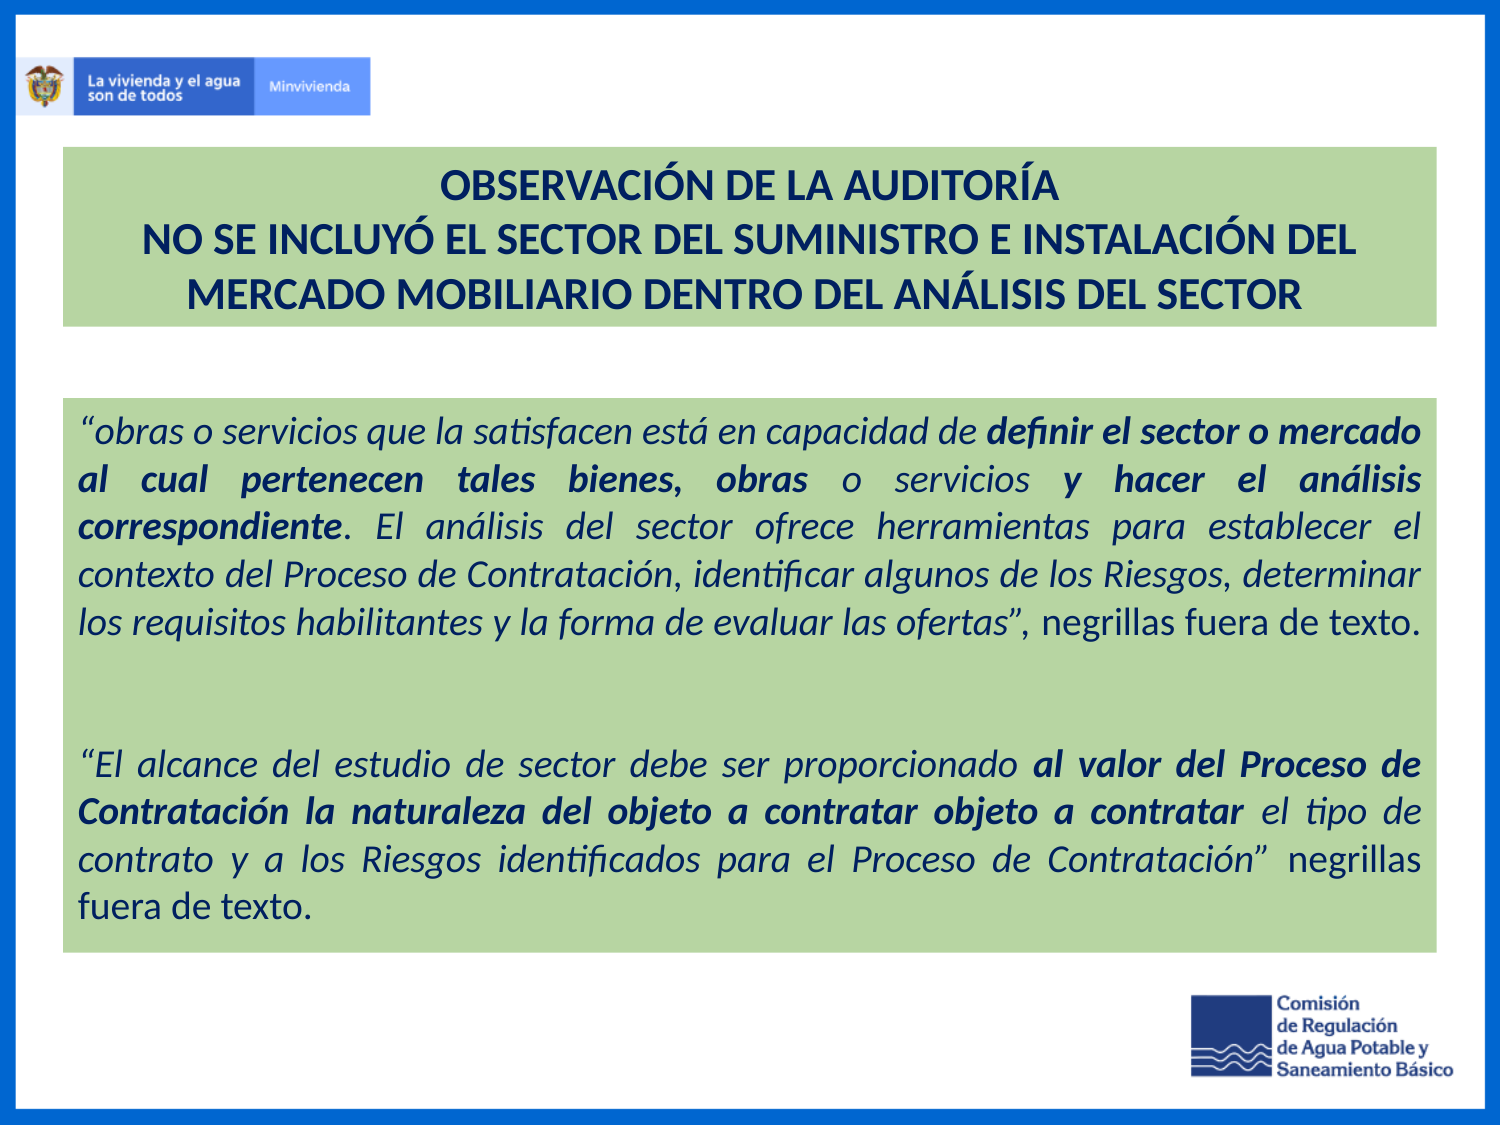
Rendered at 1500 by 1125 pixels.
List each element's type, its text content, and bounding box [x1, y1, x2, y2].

text_box “obras o servicios que la satisfacen está en capacidad de definir el sector o mercado al cual pertenecen tales bienes, obras o servicios y hacer el análisis correspondiente. El análisis del sector ofrece herramientas para establecer el contexto del Proceso de Contratación, identificar algunos de los Riesgos, determinar los requisitos habilitantes y la forma de evaluar las ofertas”, negrillas fuera de texto. “El alcance del estudio de sector debe ser proporcionado al valor del Proceso de Contratación la naturaleza del objeto a contratar objeto a contratar el tipo de contrato y a los Riesgos identificados para el Proceso de Contratación” negrillas fuera de texto. [63, 398, 1437, 953]
text_box OBSERVACIÓN DE LA AUDITORÍA NO SE INCLUYÓ EL SECTOR DEL SUMINISTRO E INSTALACIÓN DEL MERCADO MOBILIARIO DENTRO DEL ANÁLISIS DEL SECTOR [63, 146, 1437, 327]
picture [0, 0, 1500, 1125]
